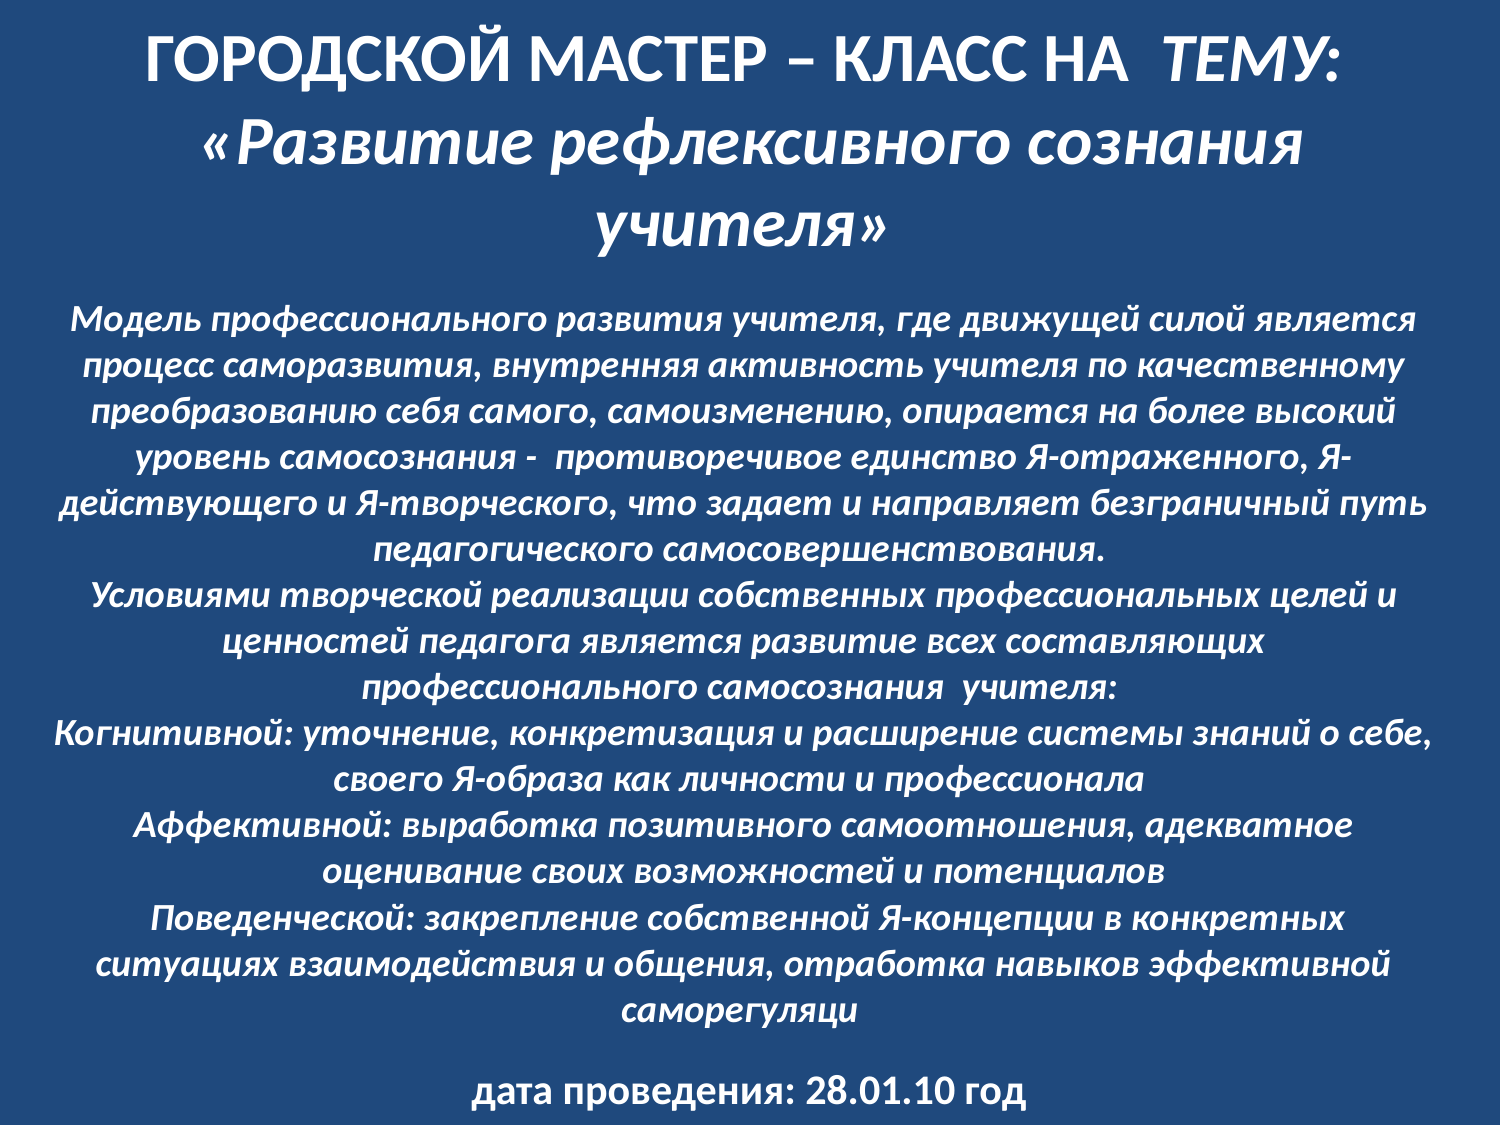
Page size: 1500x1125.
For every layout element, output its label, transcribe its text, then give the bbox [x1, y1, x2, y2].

title ГОРОДСКОЙ МАСТЕР – КЛАСС НА ТЕМУ: «Развитие рефлексивного сознания учителя» Модель профессионального развития учителя, где движущей силой является процесс саморазвития, внутренняя активность учителя по качественному преобразованию себя самого, самоизменению, опирается на более высокий уровень самосознания - противоречивое единство Я-отраженного, Я-действующего и Я-творческого, что задает и направляет безграничный путь педагогического самосовершенствования. Условиями творческой реализации собственных профессиональных целей и ценностей педагога является развитие всех составляющих профессионального самосознания учителя: Когнитивной: уточнение, конкретизация и расширение системы знаний о себе, своего Я-образа как личности и профессионала Аффективной: выработка позитивного самоотношения, адекватное оценивание своих возможностей и потенциалов Поведенческой: закрепление собственной Я-концепции в конкретных ситуациях взаимодействия и общения, отработка навыков эффективной саморегуляци дата проведения: 28.01.10 год [35, 0, 1454, 1125]
